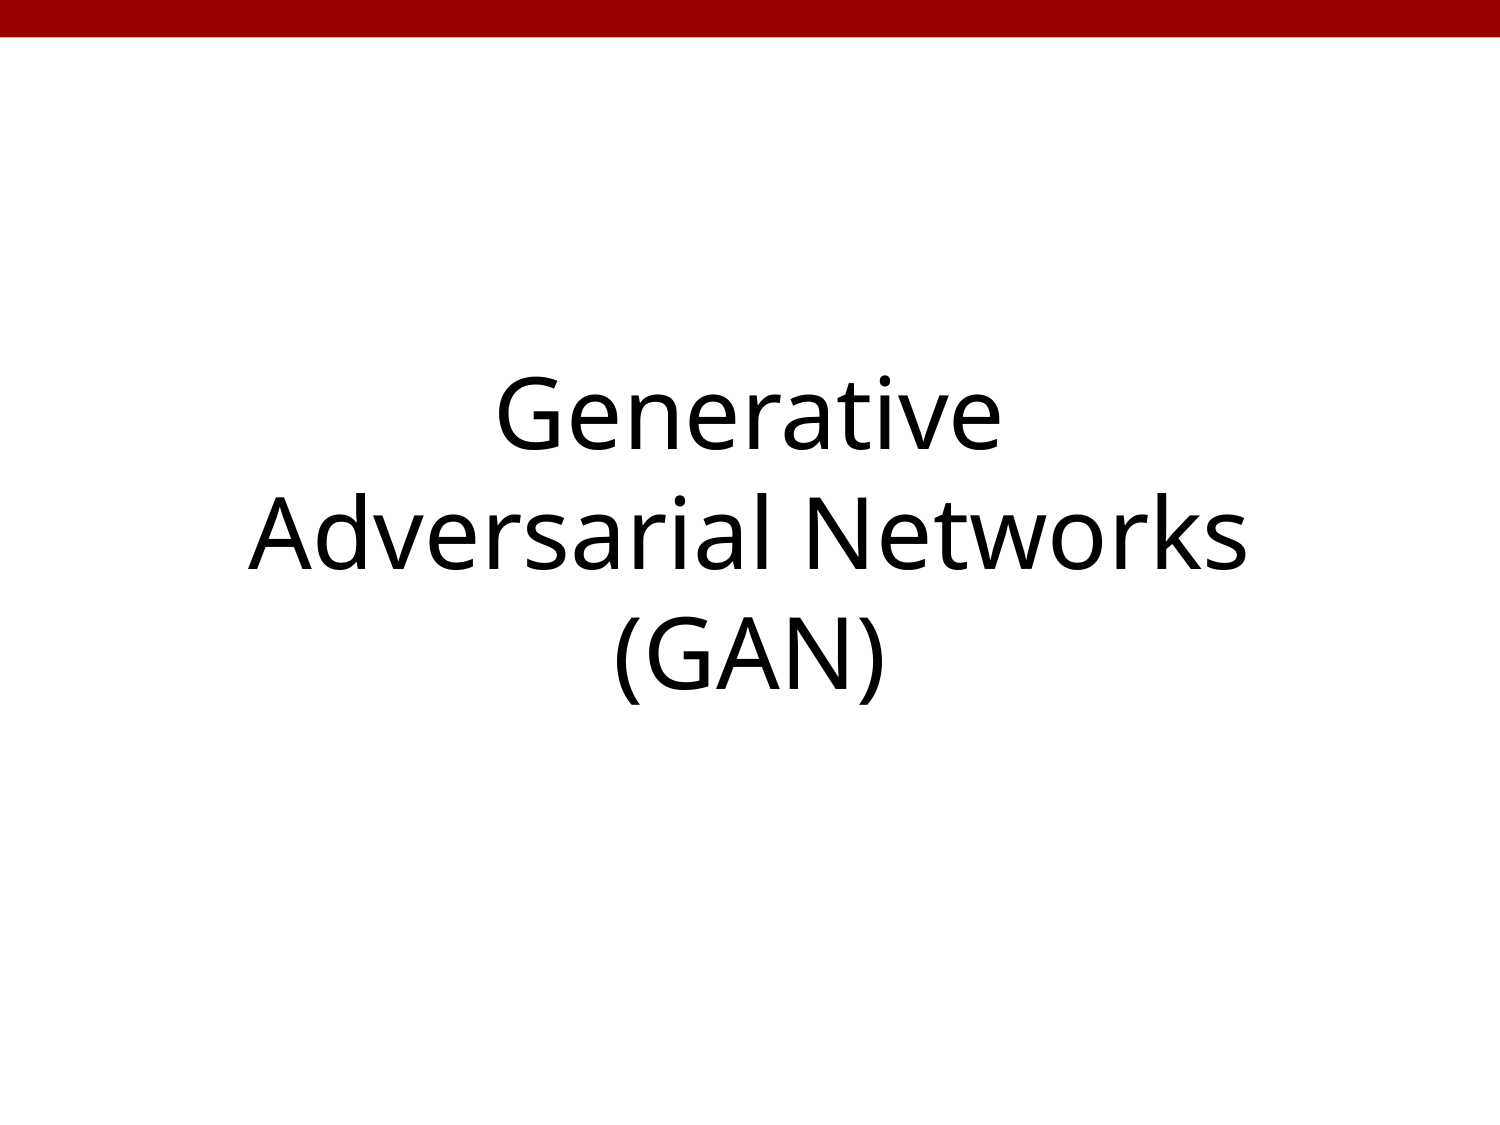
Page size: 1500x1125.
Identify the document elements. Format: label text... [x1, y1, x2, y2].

text_box Generative Adversarial Networks (GAN) [213, 334, 1287, 619]
